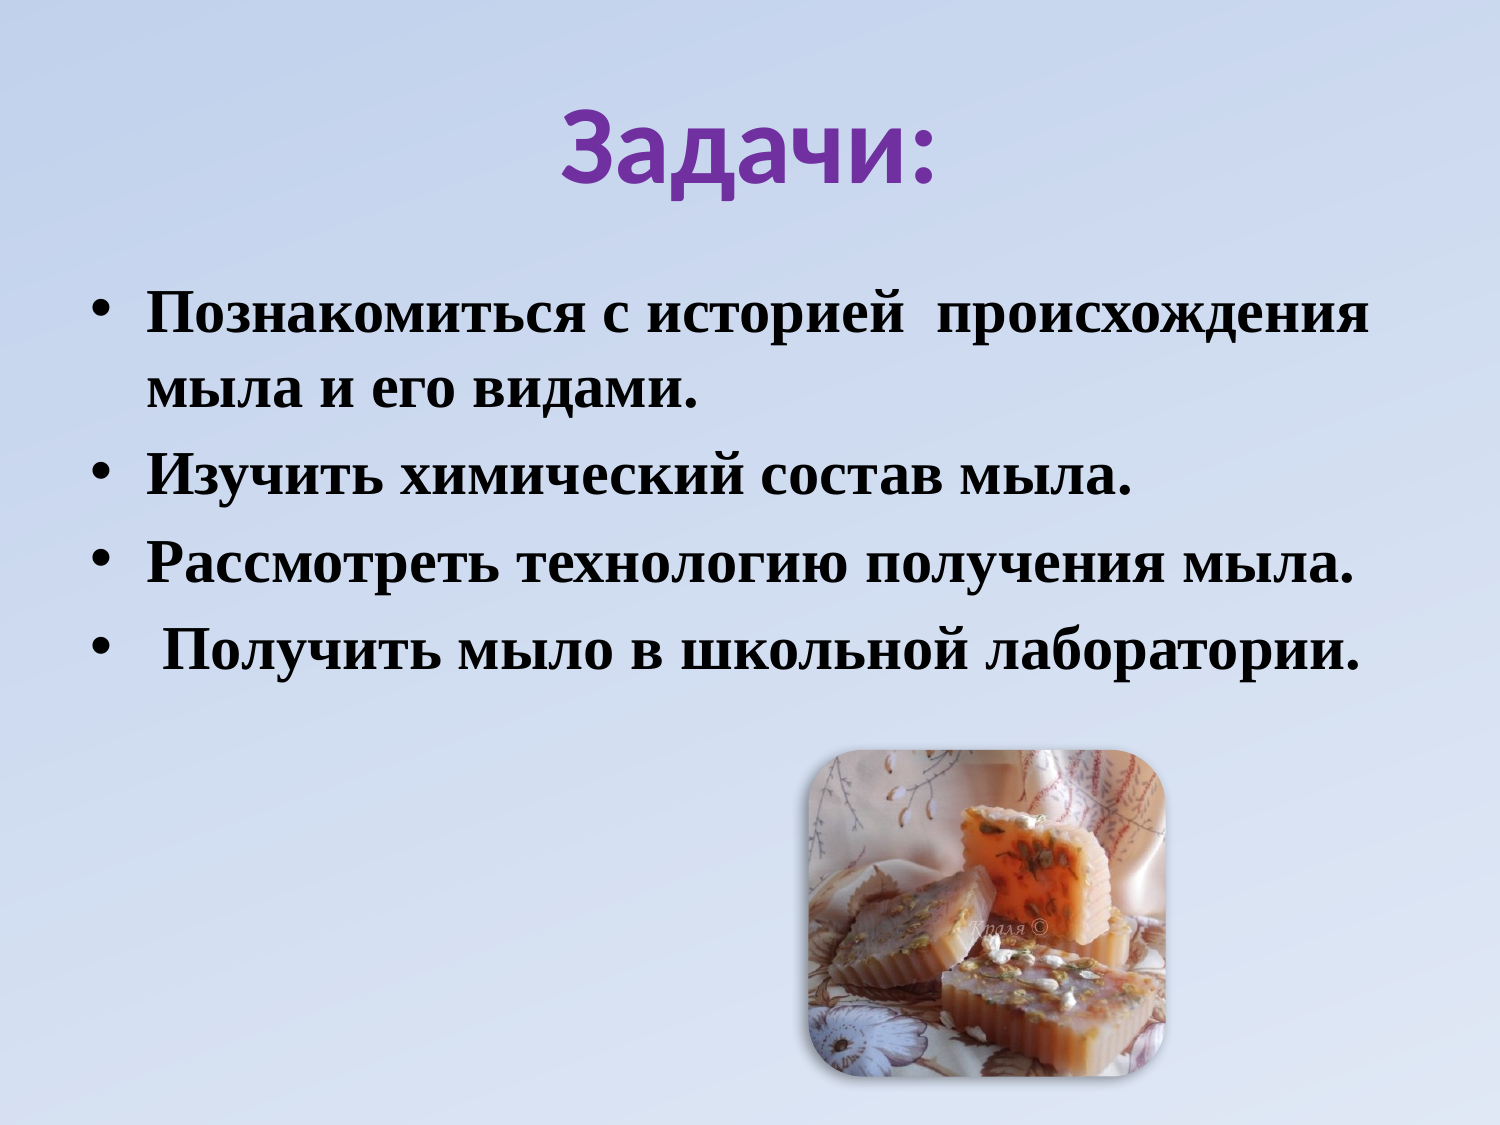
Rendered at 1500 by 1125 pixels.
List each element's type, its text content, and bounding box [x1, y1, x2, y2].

picture [808, 749, 1166, 1077]
title Задачи: [75, 45, 1425, 233]
list Познакомиться с историей происхождения мыла и его видами. Изучить химический состав мыла. Рассмотреть технологию получения мыла. Получить мыло в школьной лаборатории. [75, 262, 1425, 1005]
